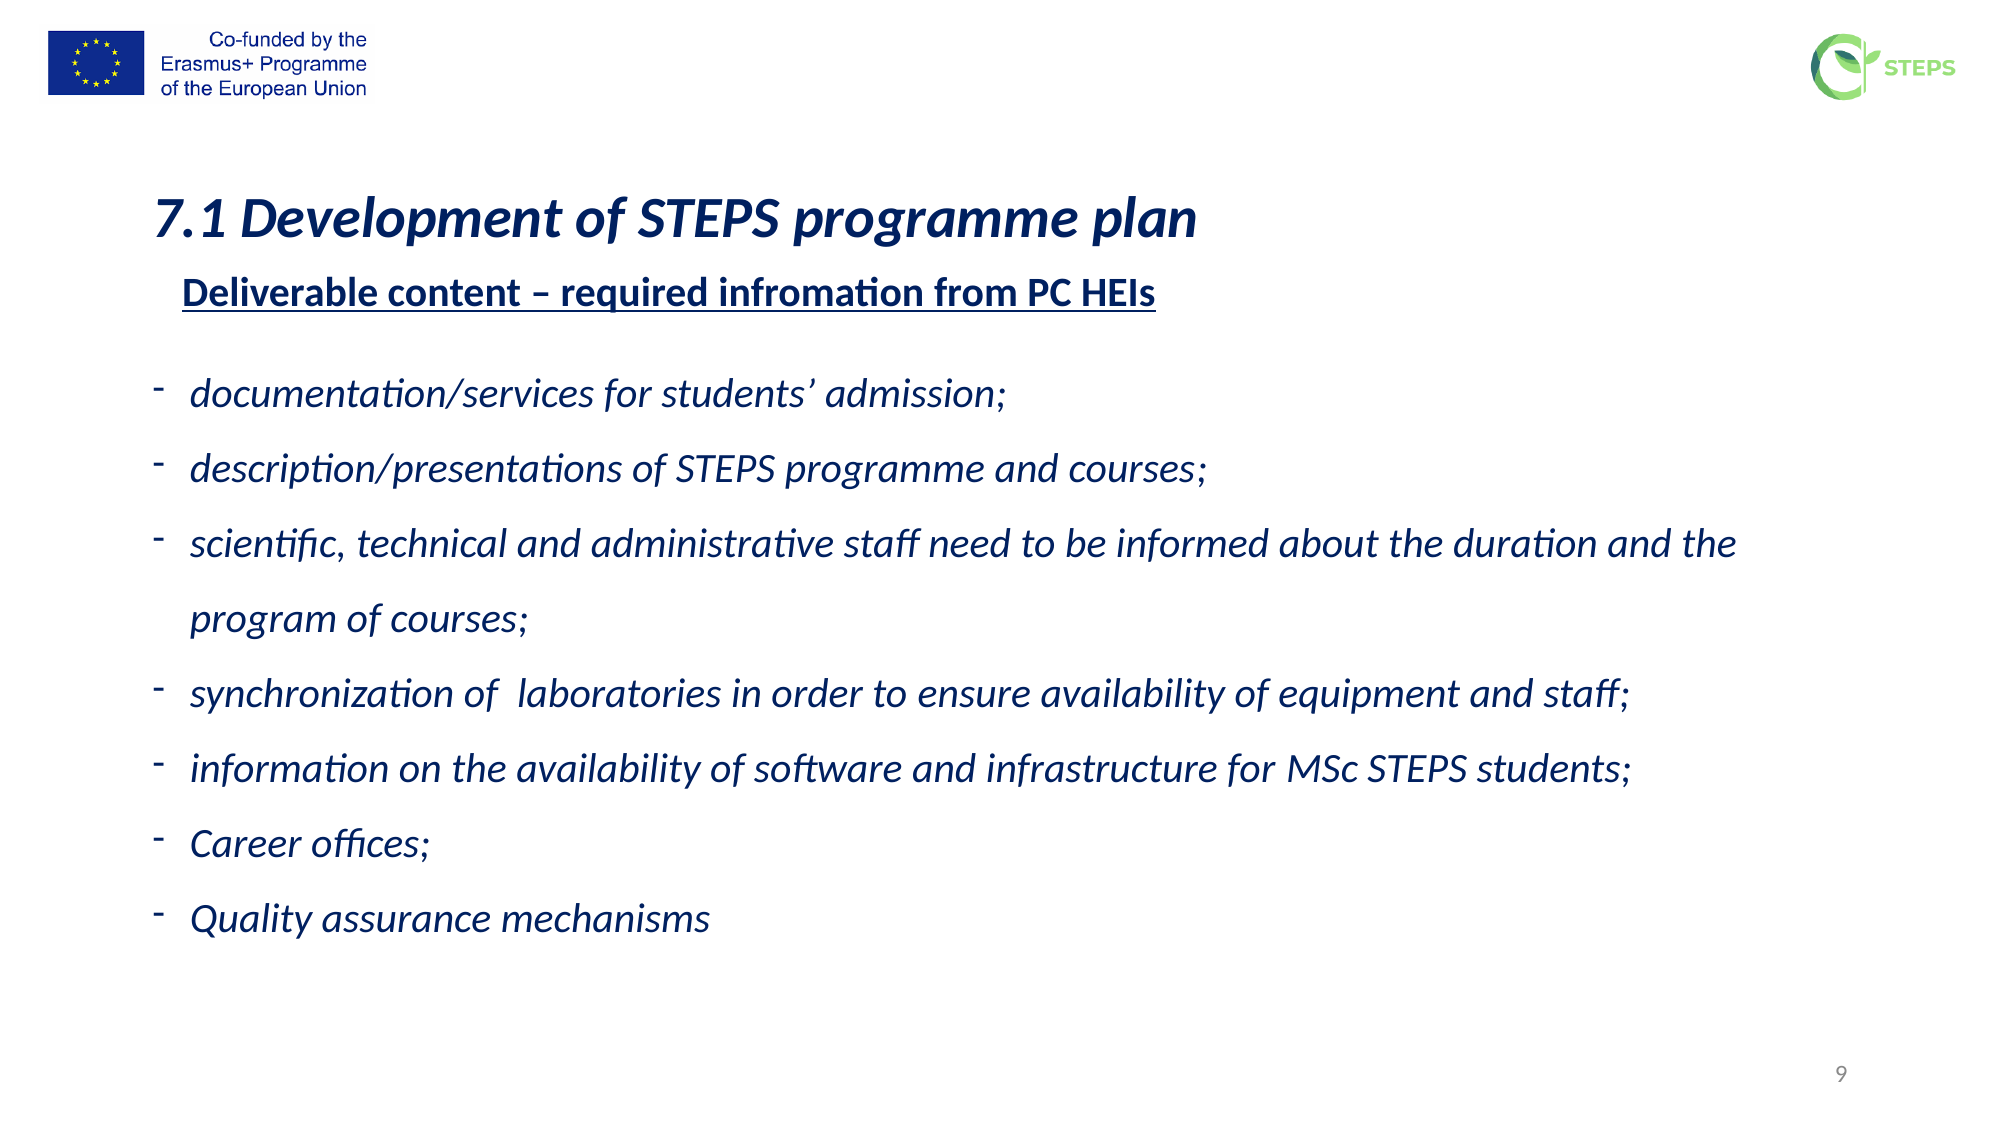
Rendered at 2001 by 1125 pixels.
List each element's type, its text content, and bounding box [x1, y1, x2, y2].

slide_number 9 [1412, 1042, 1863, 1103]
picture [1807, 24, 1957, 105]
picture [39, 24, 375, 105]
list 7.1 Development of STEPS programme plan Deliverable content – required infromation from PC HEIs documentation/services for students’ admission; description/presentations of STEPS programme and courses; scientific, technical and administrative staff need to be informed about the duration and the program of courses; synchronization of laboratories in order to ensure availability of equipment and staff; information on the availability of software and infrastructure for MSc STEPS students; Career offices; Quality assurance mechanisms [137, 179, 1863, 1002]
